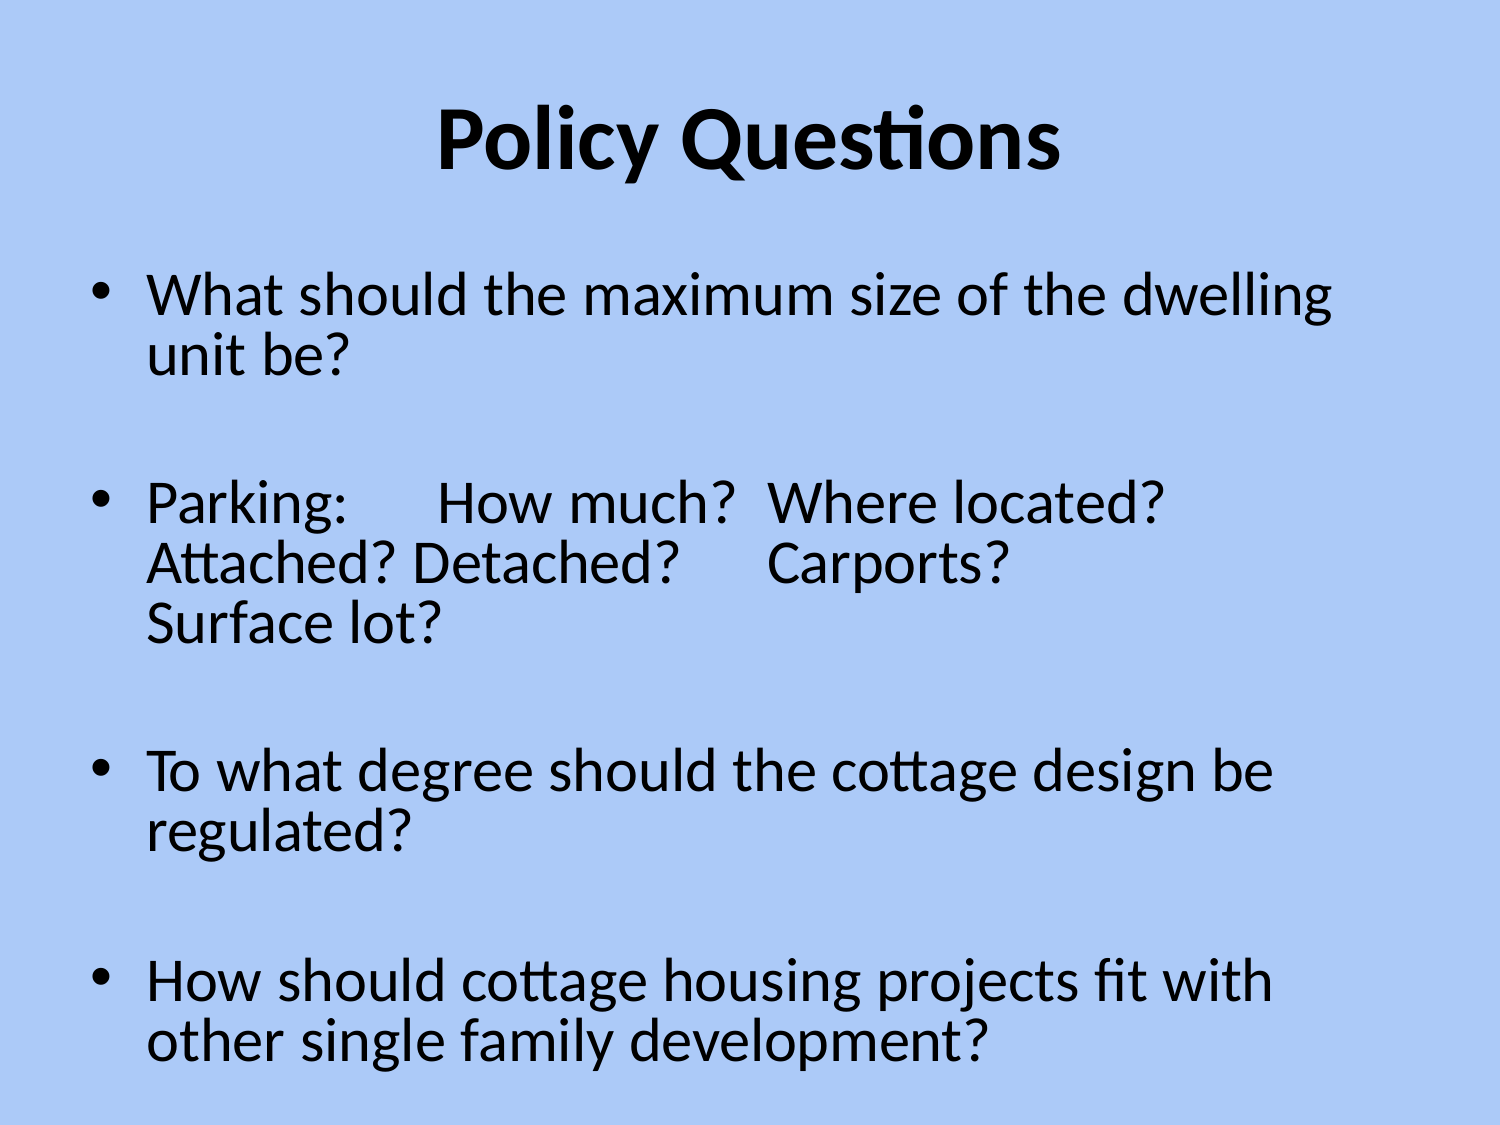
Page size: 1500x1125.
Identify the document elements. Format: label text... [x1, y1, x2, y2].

text_box What should the maximum size of the dwelling unit be? Parking: How much? Where located? Attached? Detached? Carports? Surface lot? To what degree should the cottage design be regulated? How should cottage housing projects fit with other single family development? [87, 250, 1383, 1074]
title Policy Questions [97, 75, 1403, 266]
